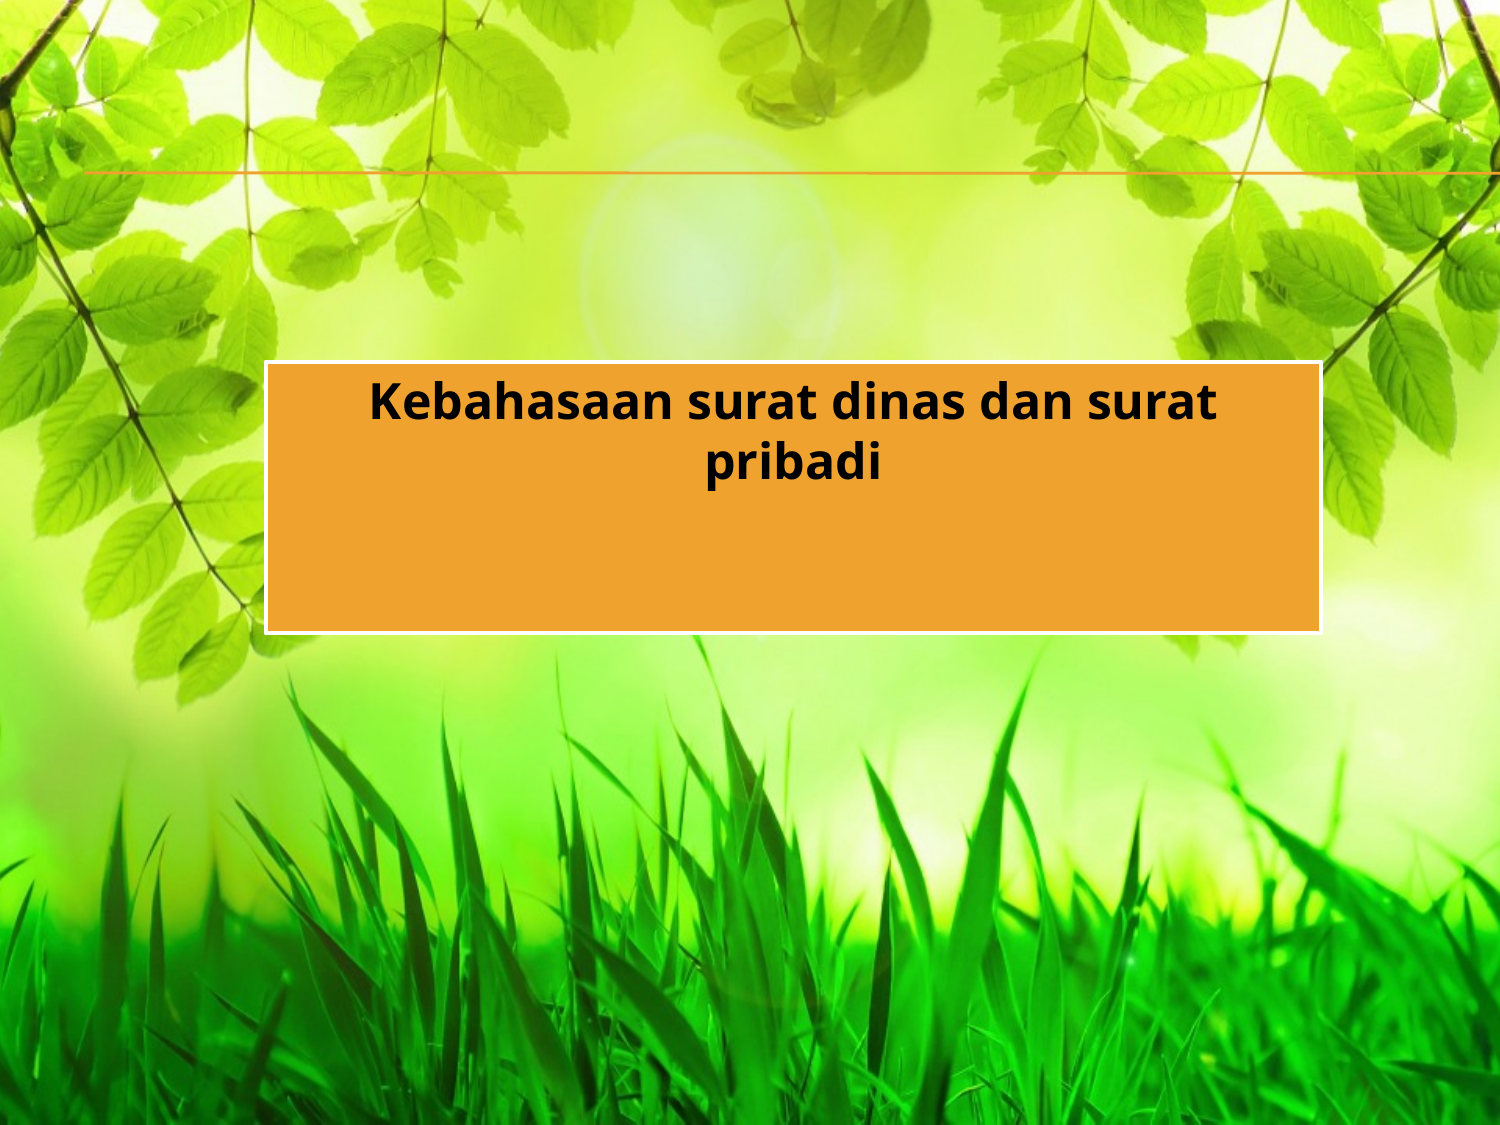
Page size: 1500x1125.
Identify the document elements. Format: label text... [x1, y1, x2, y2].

list Kebahasaan surat dinas dan surat pribadi [264, 360, 1323, 635]
picture [0, 0, 1500, 1125]
